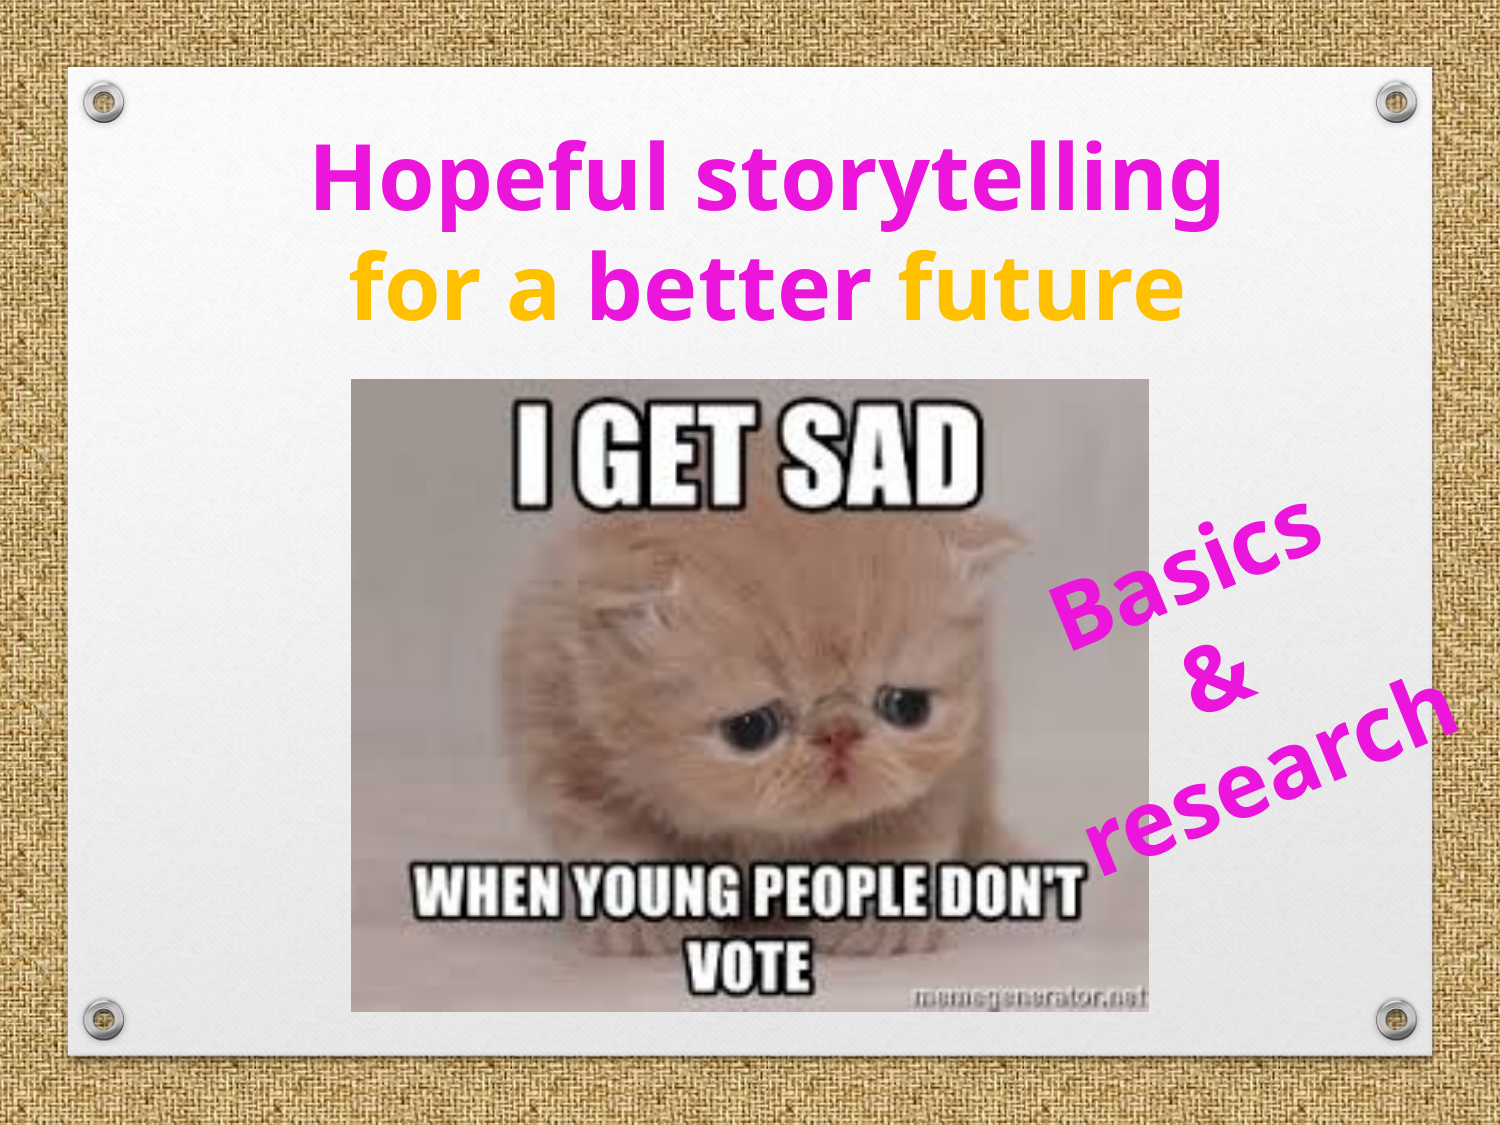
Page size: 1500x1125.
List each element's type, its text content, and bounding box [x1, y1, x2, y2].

text_box Hopeful storytelling for a better future [17, 110, 1500, 227]
text_box Basics & research [1149, 368, 1500, 639]
picture [0, 0, 1500, 1125]
